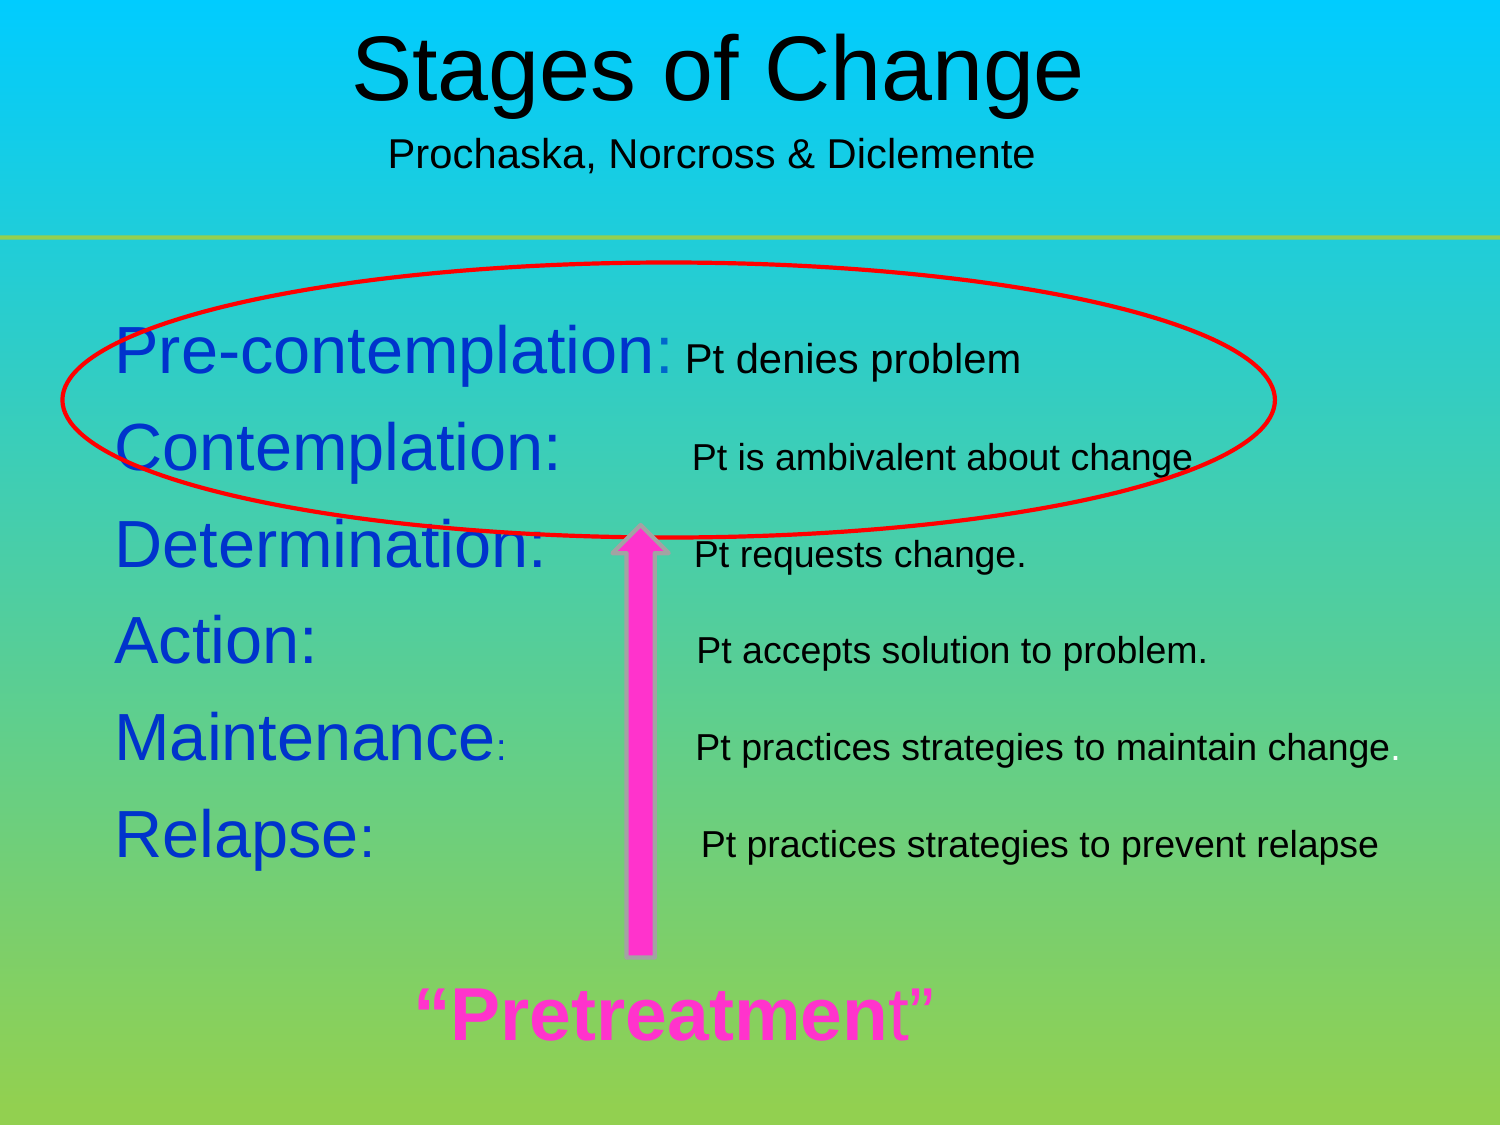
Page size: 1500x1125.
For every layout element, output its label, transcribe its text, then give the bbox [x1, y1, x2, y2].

text_box Pre-contemplation: Pt denies problem Contemplation: Pt is ambivalent about change Determination: Pt requests change. Action: Pt accepts solution to problem. Maintenance: Pt practices strategies to maintain change. Relapse: Pt practices strategies to prevent relapse [99, 451, 624, 933]
text_box Pre-contemplation: Pt denies problem Contemplation: Pt is ambivalent about change Determination: Pt requests change. Action: Pt accepts solution to problem. Maintenance: Pt practices strategies to maintain change. Relapse: Pt practices strategies to prevent relapse [657, 299, 1438, 933]
title Stages of Change Prochaska, Norcross & Diclemente [262, 0, 1175, 188]
text_box “Pretreatment” [398, 957, 1113, 1063]
text_box Pre-contemplation: Pt denies problem Contemplation: Pt is ambivalent about change Determination: Pt requests change. Action: Pt accepts solution to problem. Maintenance: Pt practices strategies to maintain change. Relapse: Pt practices strategies to prevent relapse [99, 299, 242, 349]
text_box [60, 260, 1278, 540]
text_box [610, 522, 671, 960]
